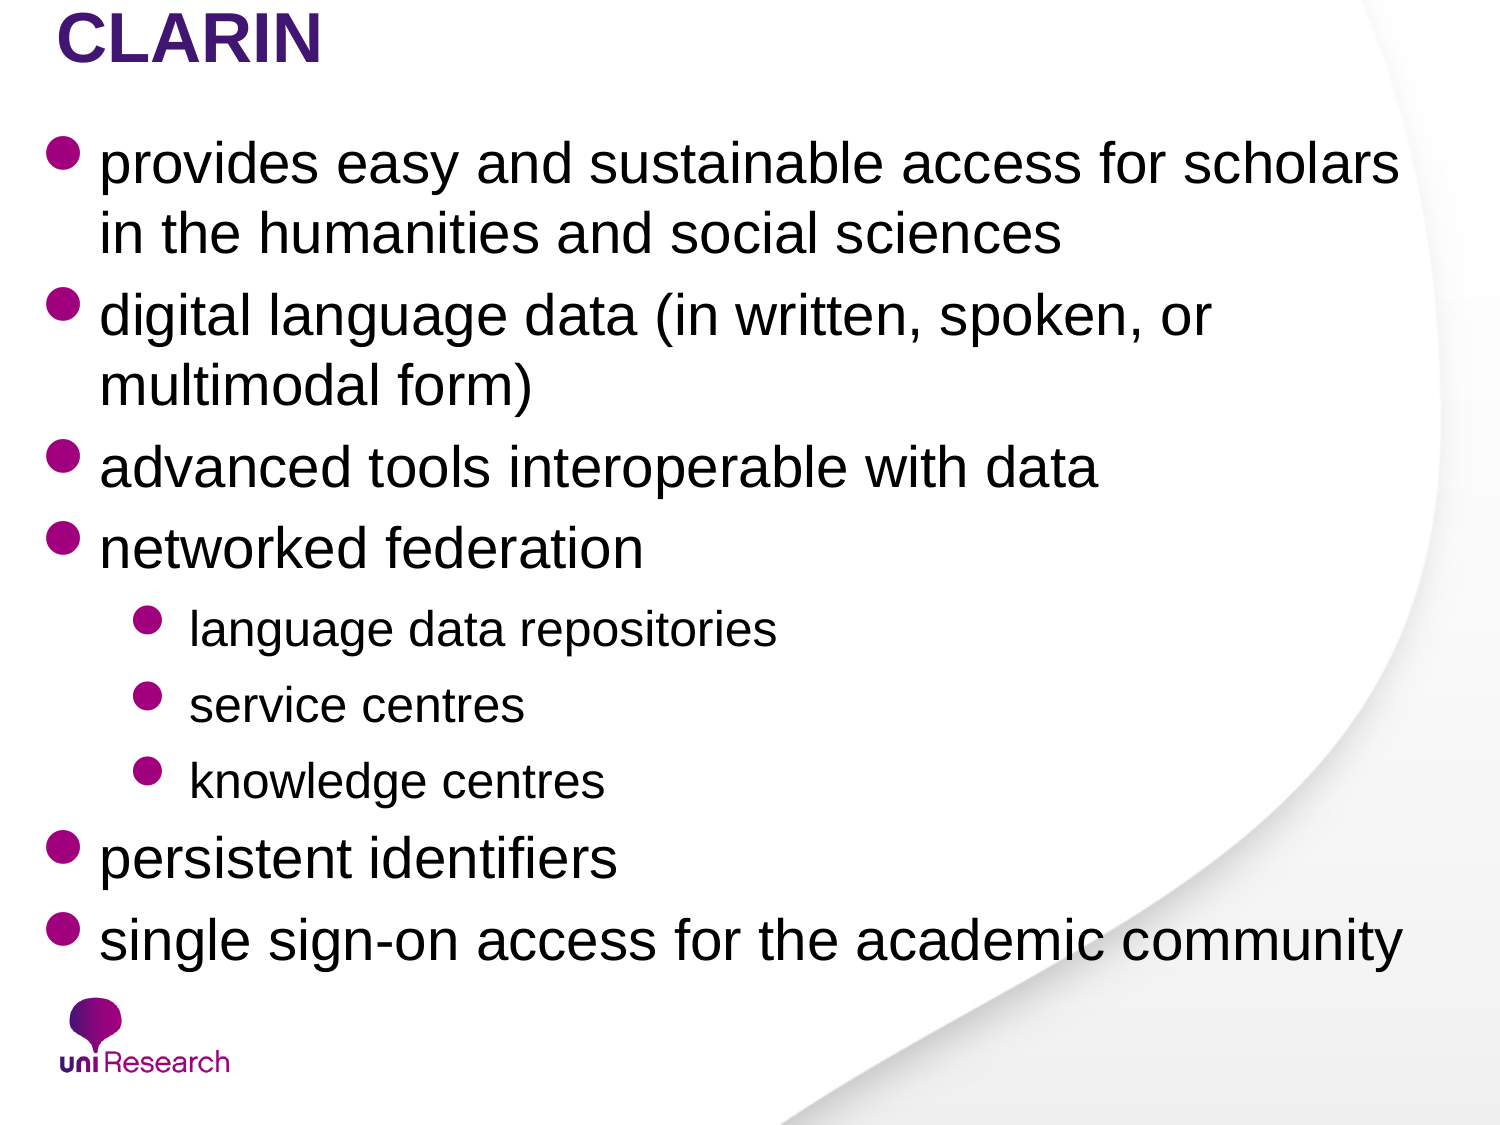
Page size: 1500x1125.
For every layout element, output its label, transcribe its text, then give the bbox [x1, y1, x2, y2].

list provides easy and sustainable access for scholars in the humanities and social sciences digital language data (in written, spoken, or multimodal form) advanced tools interoperable with data networked federation language data repositories service centres knowledge centres persistent identifiers single sign-on access for the academic community [41, 125, 1459, 953]
picture [0, 0, 1500, 1125]
title CLARIN [55, 0, 1391, 79]
